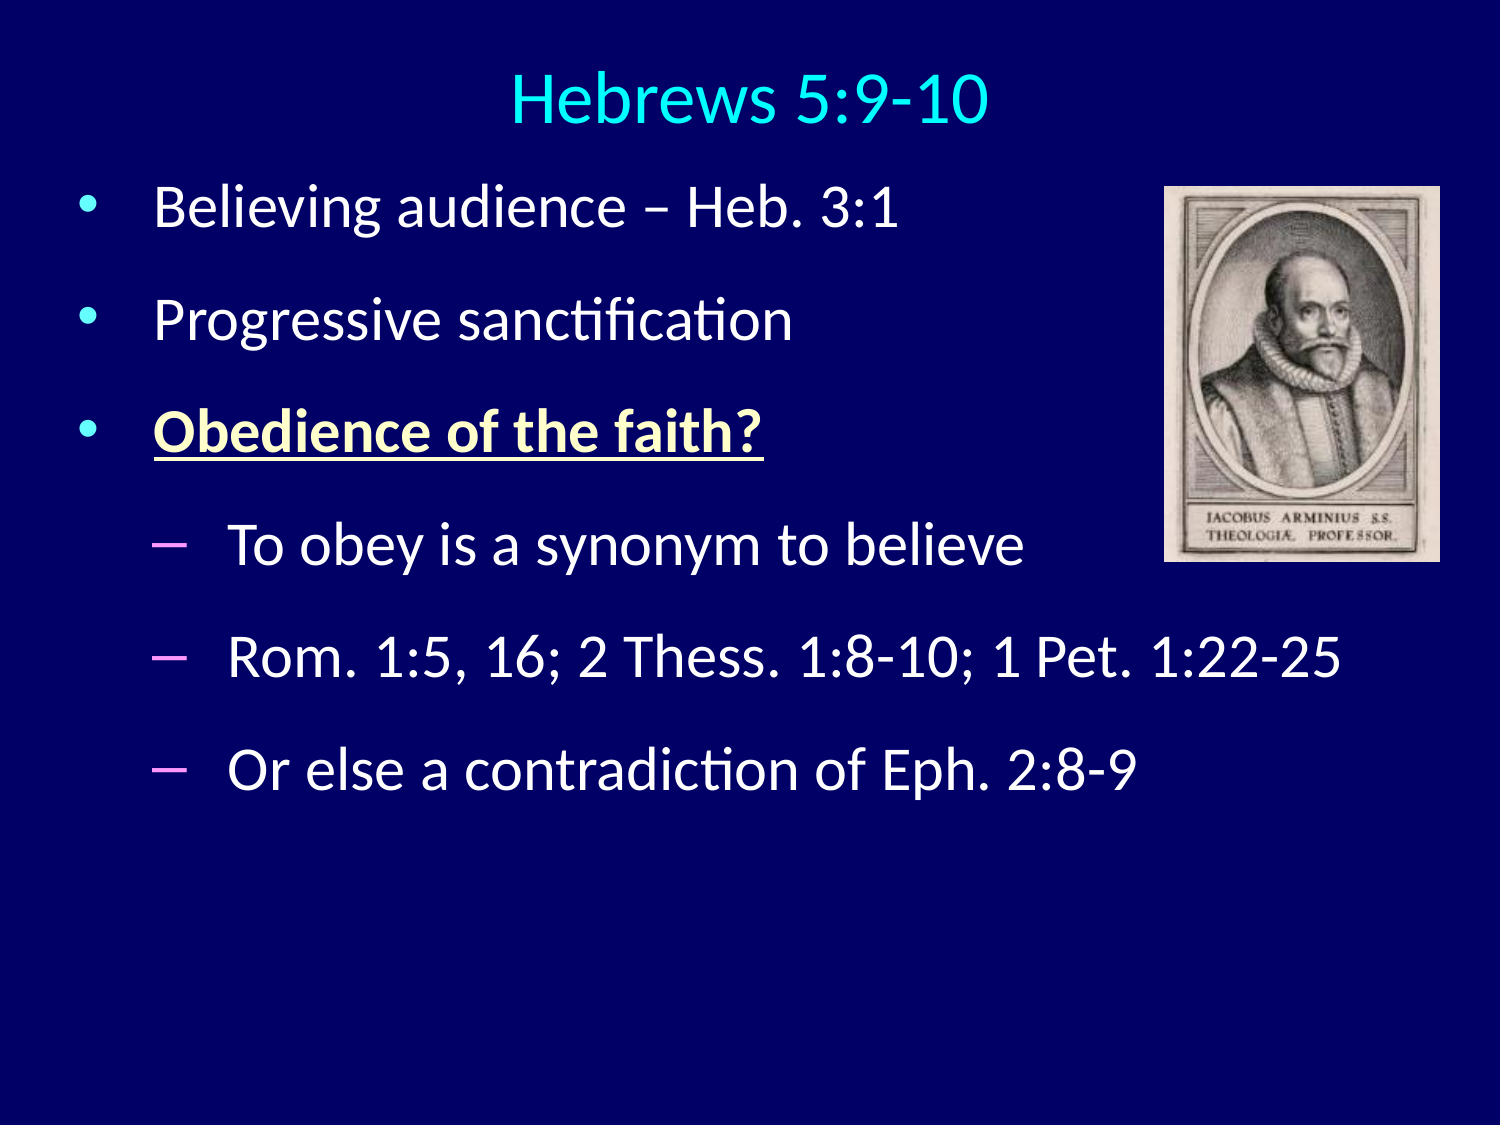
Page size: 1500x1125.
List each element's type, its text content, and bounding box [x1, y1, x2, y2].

title Hebrews 5:9-10 [75, 45, 1425, 143]
picture [1163, 186, 1440, 563]
list Believing audience – Heb. 3:1 Progressive sanctification Obedience of the faith? To obey is a synonym to believe Rom. 1:5, 16; 2 Thess. 1:8-10; 1 Pet. 1:22-25 Or else a contradiction of Eph. 2:8-9 [62, 157, 1438, 1035]
